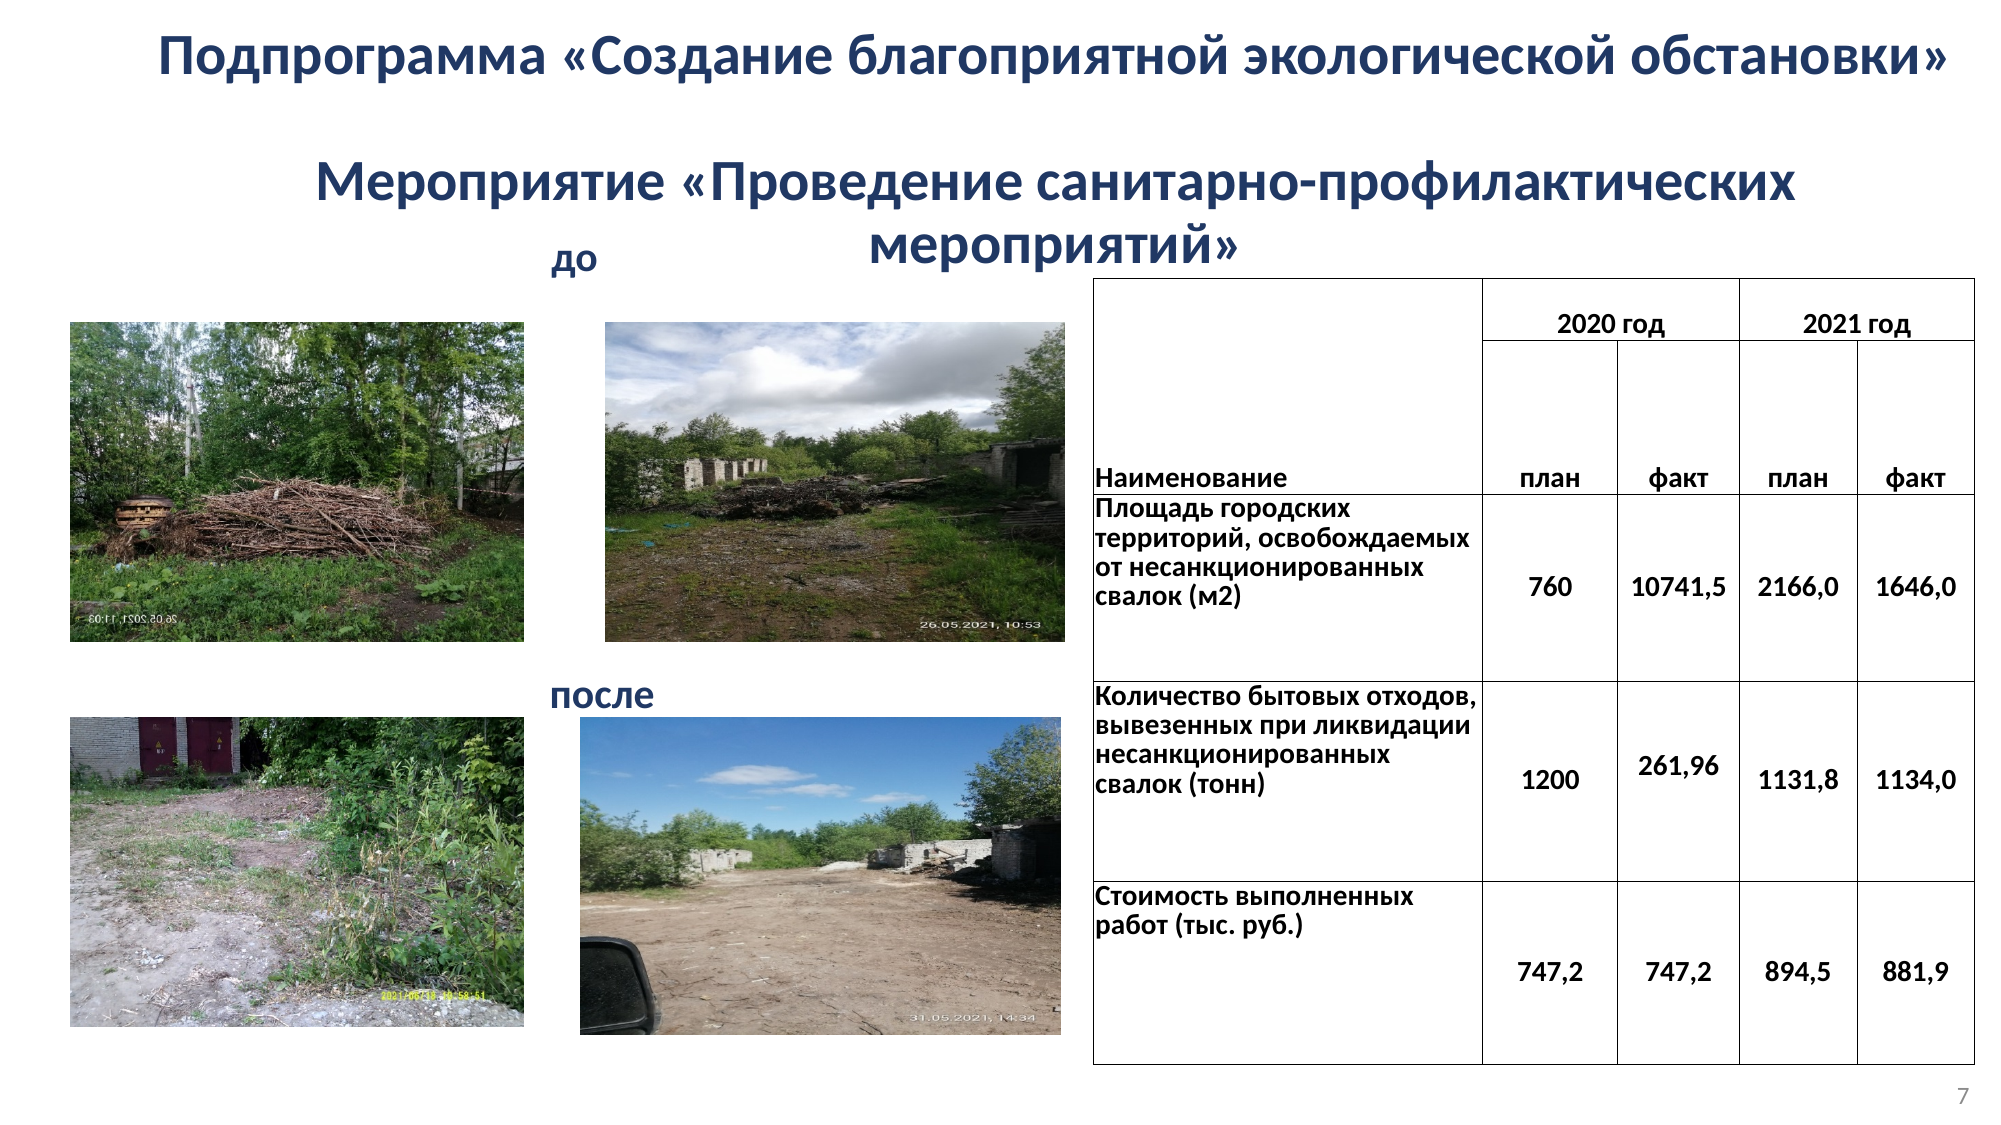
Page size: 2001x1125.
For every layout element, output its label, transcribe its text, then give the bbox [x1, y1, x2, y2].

table_cell план [1740, 341, 1857, 494]
table_cell 2166,0 [1740, 495, 1857, 681]
picture [70, 717, 524, 1027]
picture [70, 322, 524, 642]
text_box до [536, 222, 623, 288]
text_box после [534, 659, 744, 724]
table_cell 261,96 [1618, 682, 1739, 881]
table_cell 894,5 [1740, 882, 1857, 1064]
table_header Наименование [1094, 279, 1482, 494]
table_cell 747,2 [1483, 882, 1617, 1064]
picture [580, 717, 1061, 1035]
table_cell факт [1858, 341, 1974, 494]
table_cell 881,9 [1858, 882, 1974, 1064]
table_cell Количество бытовых отходов, вывезенных при ликвидации несанкционированных свалок (тонн) [1094, 682, 1482, 881]
table_header 2020 год [1483, 279, 1739, 340]
table_cell 1134,0 [1858, 682, 1974, 881]
table_cell 760 [1483, 495, 1617, 681]
table_cell 1200 [1483, 682, 1617, 881]
table_cell Площадь городских территорий, освобождаемых от несанкционированных свалок (м2) [1094, 495, 1482, 681]
table_cell факт [1618, 341, 1739, 494]
slide_number 7 [1534, 1065, 1985, 1125]
table_cell 1131,8 [1740, 682, 1857, 881]
table_cell план [1483, 341, 1617, 494]
title Подпрограмма «Создание благоприятной экологической обстановки» Мероприятие «Проведение санитарно-профилактических мероприятий» [137, 59, 1975, 241]
table_cell Стоимость выполненных работ (тыс. руб.) [1094, 882, 1482, 1064]
table_cell 10741,5 [1618, 495, 1739, 681]
picture [605, 322, 1065, 642]
table_header 2021 год [1740, 279, 1974, 340]
table_cell 1646,0 [1858, 495, 1974, 681]
table_cell 747,2 [1618, 882, 1739, 1064]
